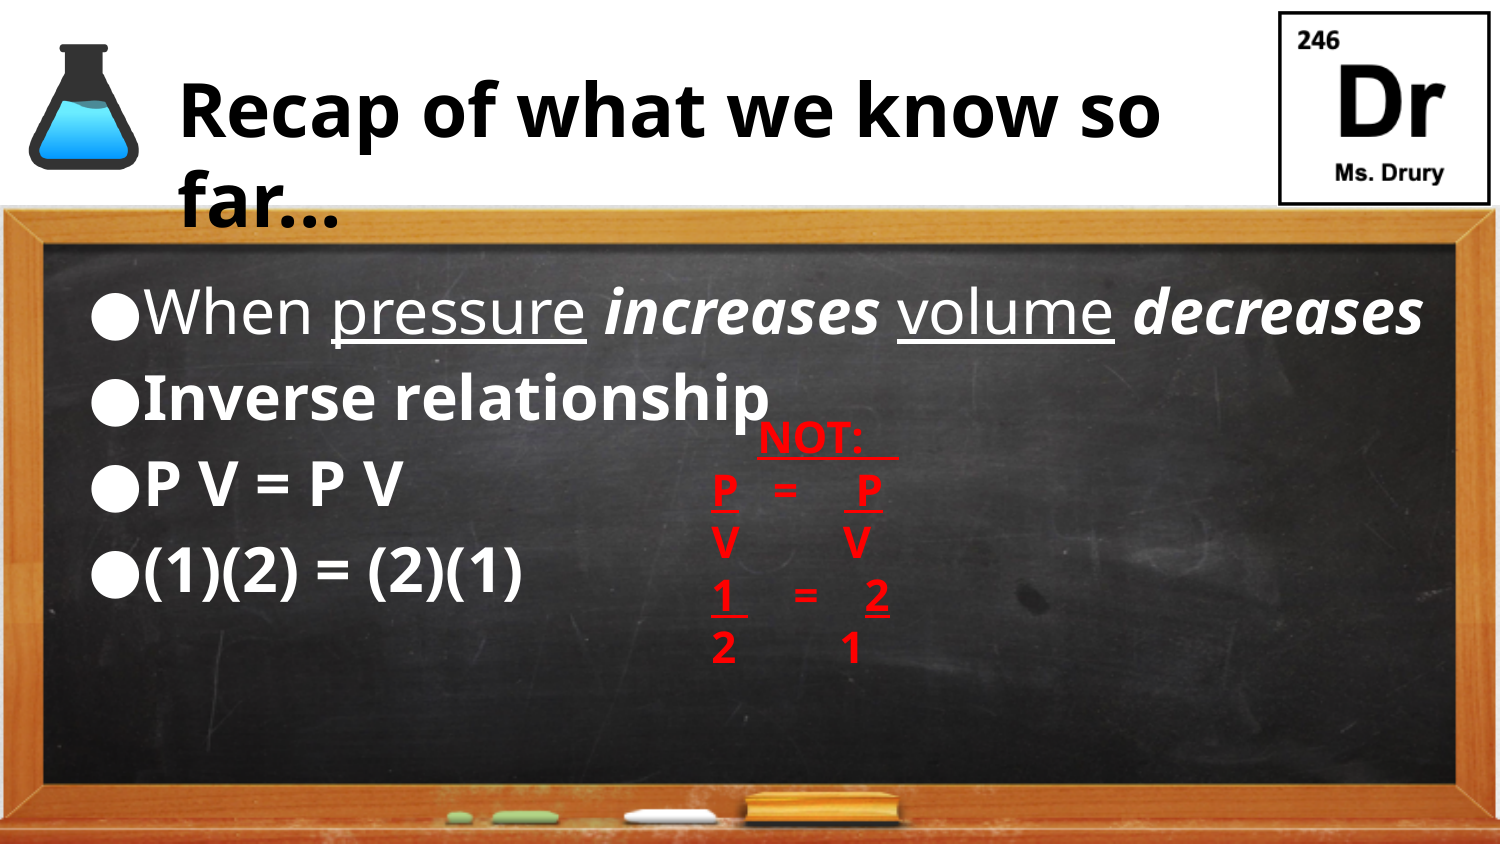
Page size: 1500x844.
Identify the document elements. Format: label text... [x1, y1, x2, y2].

title Recap of what we know so far... [162, 48, 1277, 180]
picture [0, 0, 1500, 844]
text_box NOT: P = P V V 1 = 2 2 1 [696, 394, 1152, 644]
list When pressure increases volume decreases Inverse relationship P V = P V (1)(2) = (2)(1) [51, 245, 1449, 785]
